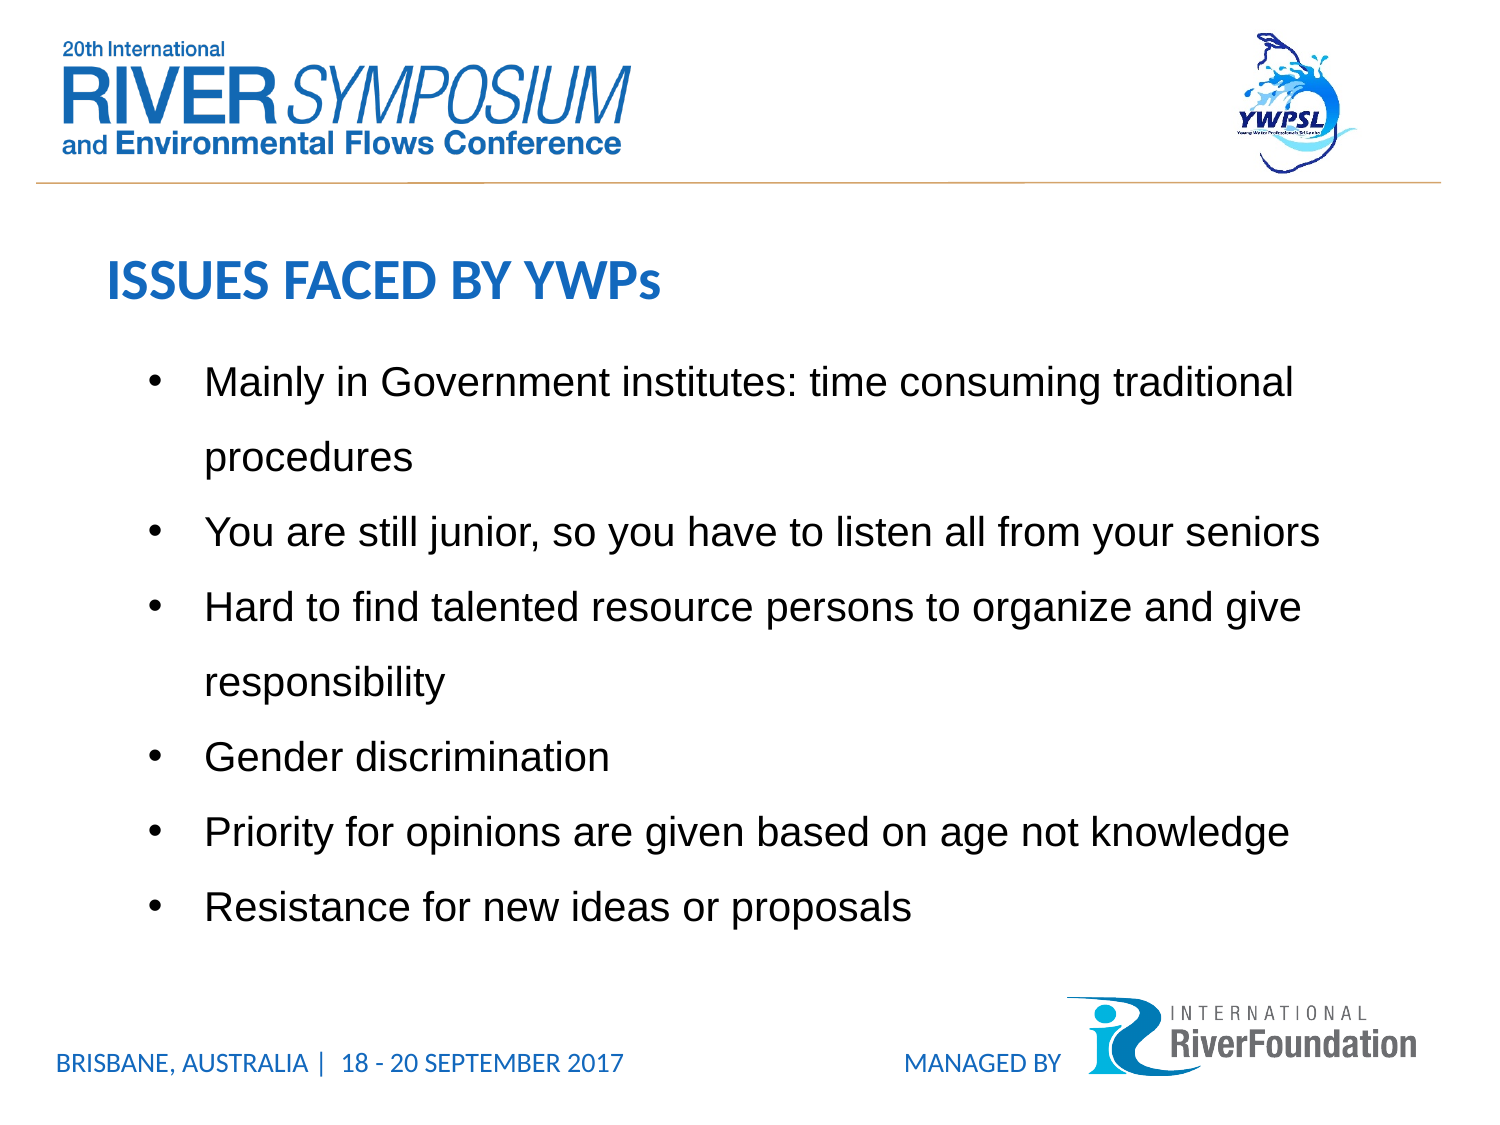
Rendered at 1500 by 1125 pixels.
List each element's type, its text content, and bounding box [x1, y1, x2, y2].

text_box MANAGED BY [889, 1036, 1100, 1086]
picture [1231, 27, 1362, 176]
text_box ISSUES FACED BY YWPs [91, 198, 1363, 319]
picture [1127, 997, 1416, 1076]
picture [1109, 1031, 1118, 1062]
text_box BRISBANE, AUSTRALIA | 18 - 20 SEPTEMBER 2017 [40, 1036, 713, 1086]
picture [30, 27, 661, 179]
picture [1067, 997, 1139, 1076]
text_box Mainly in Government institutes: time consuming traditional procedures You are still junior, so you have to listen all from your seniors​ Hard to find talented resource persons to organize and give responsibility Gender discrimination Priority for opinions are given based on age not knowledge Resistance for new ideas or proposals [133, 322, 1416, 938]
